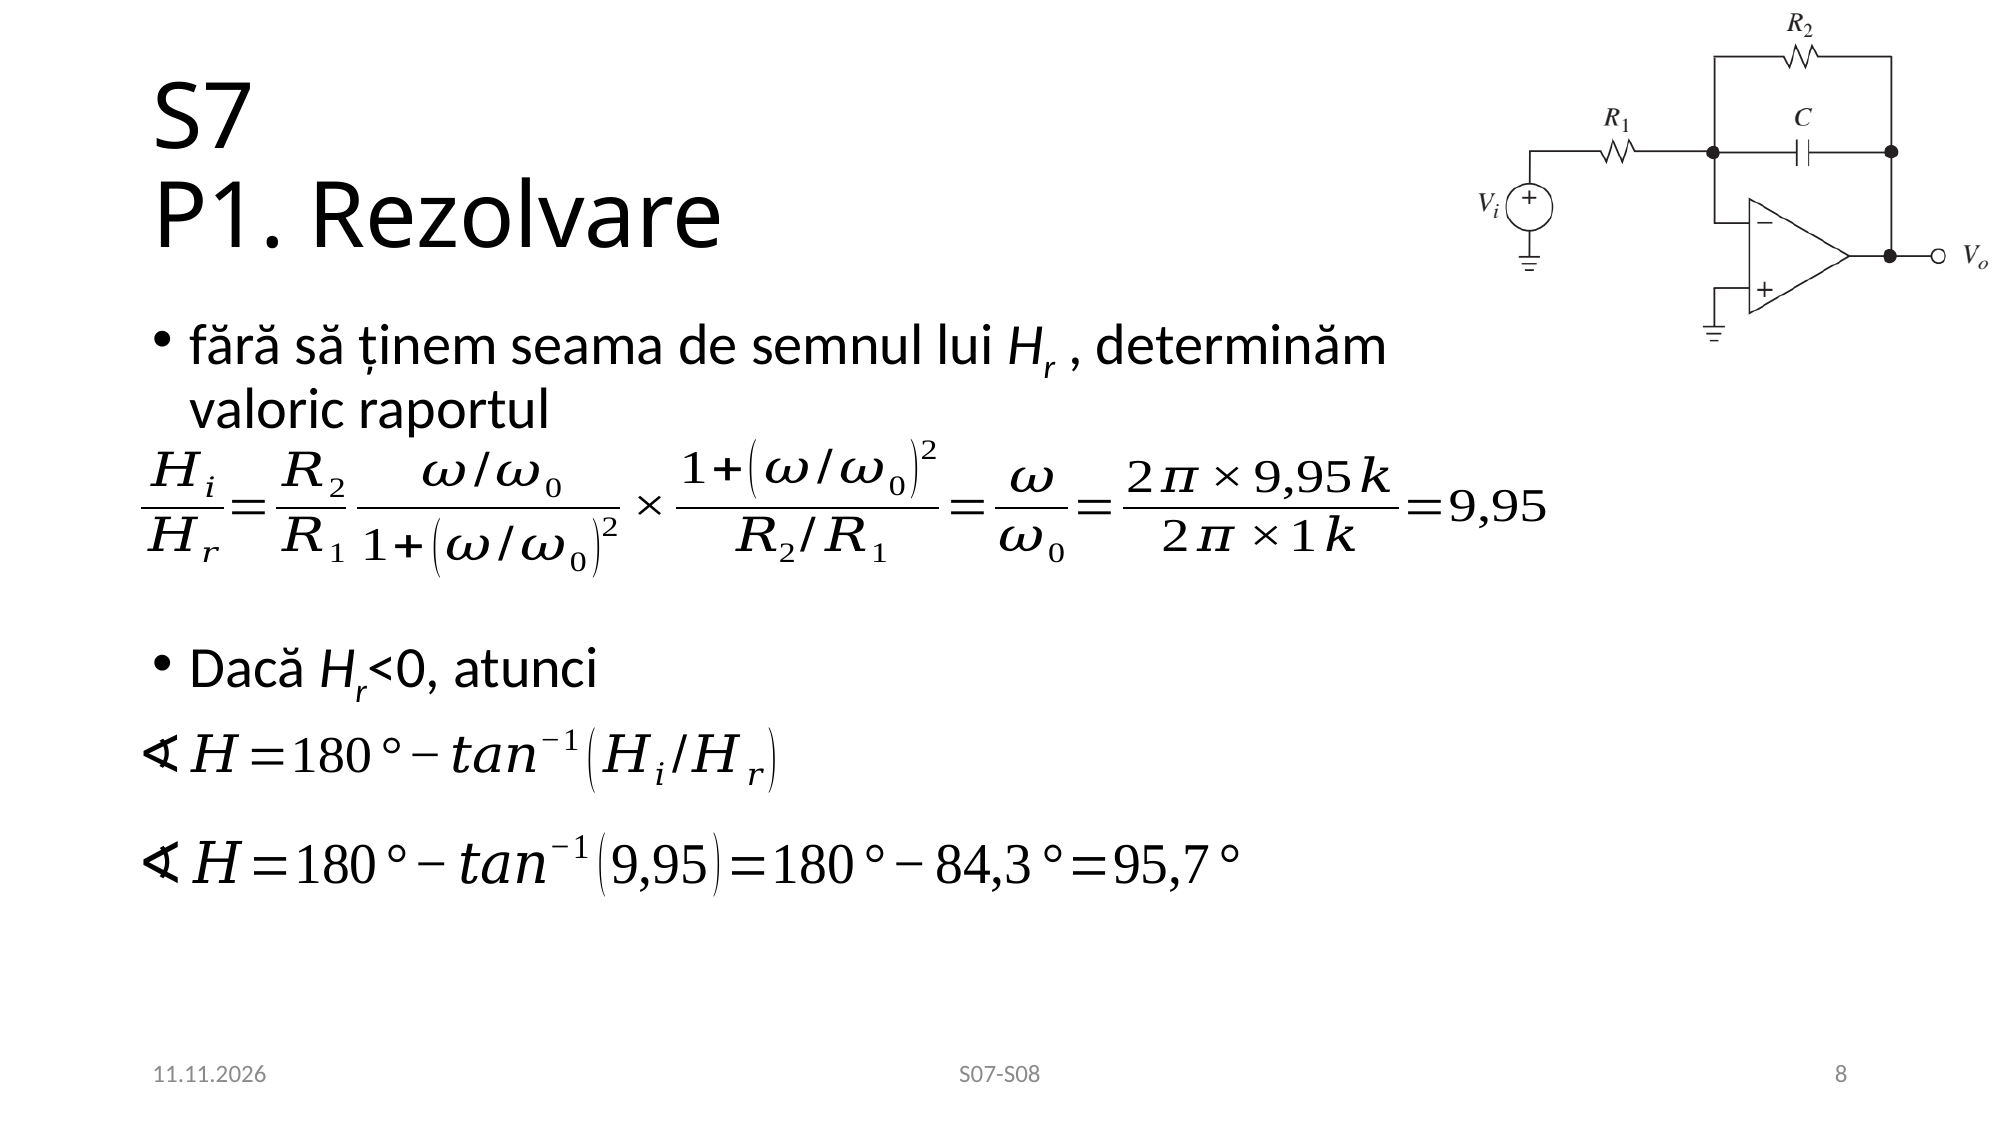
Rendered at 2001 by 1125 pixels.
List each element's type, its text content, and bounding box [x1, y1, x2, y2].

list fără să ținem seama de semnul lui Hr , determinăm valoric raportul Dacă Hr<0, atunci [137, 299, 1863, 1014]
title S7 P1. Rezolvare [137, 59, 1475, 278]
footer S07-S08 [662, 1042, 1338, 1103]
picture [1475, 3, 1996, 347]
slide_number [137, 1042, 588, 1103]
slide_number 8 [1412, 1042, 1863, 1103]
